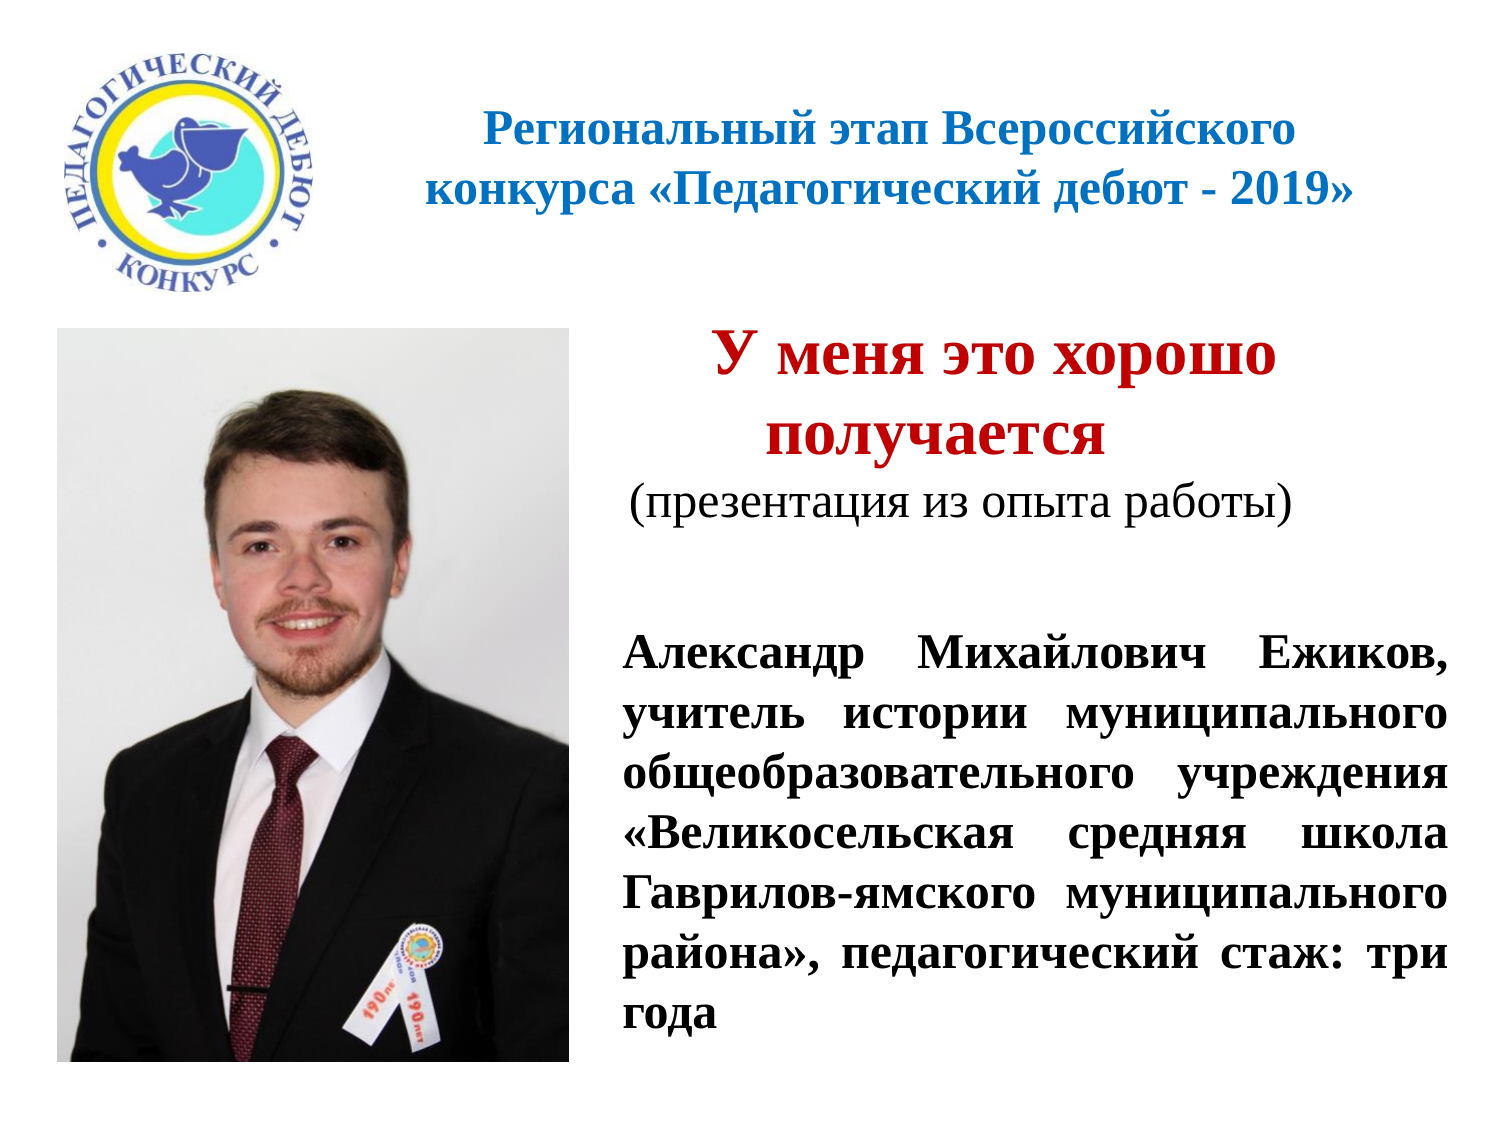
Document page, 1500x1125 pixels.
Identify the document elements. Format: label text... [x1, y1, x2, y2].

picture [57, 328, 569, 1062]
text_box У меня это хорошо получается (презентация из опыта работы) [569, 328, 1468, 506]
picture [64, 53, 314, 292]
text_box Региональный этап Всероссийского конкурса «Педагогический дебют - 2019» [358, 66, 1422, 244]
text_box Александр Михайлович Ежиков, учитель истории муниципального общеобразовательного учреждения «Великосельская средняя школа Гаврилов-ямского муниципального района», педагогический стаж: три года [607, 506, 1464, 1125]
